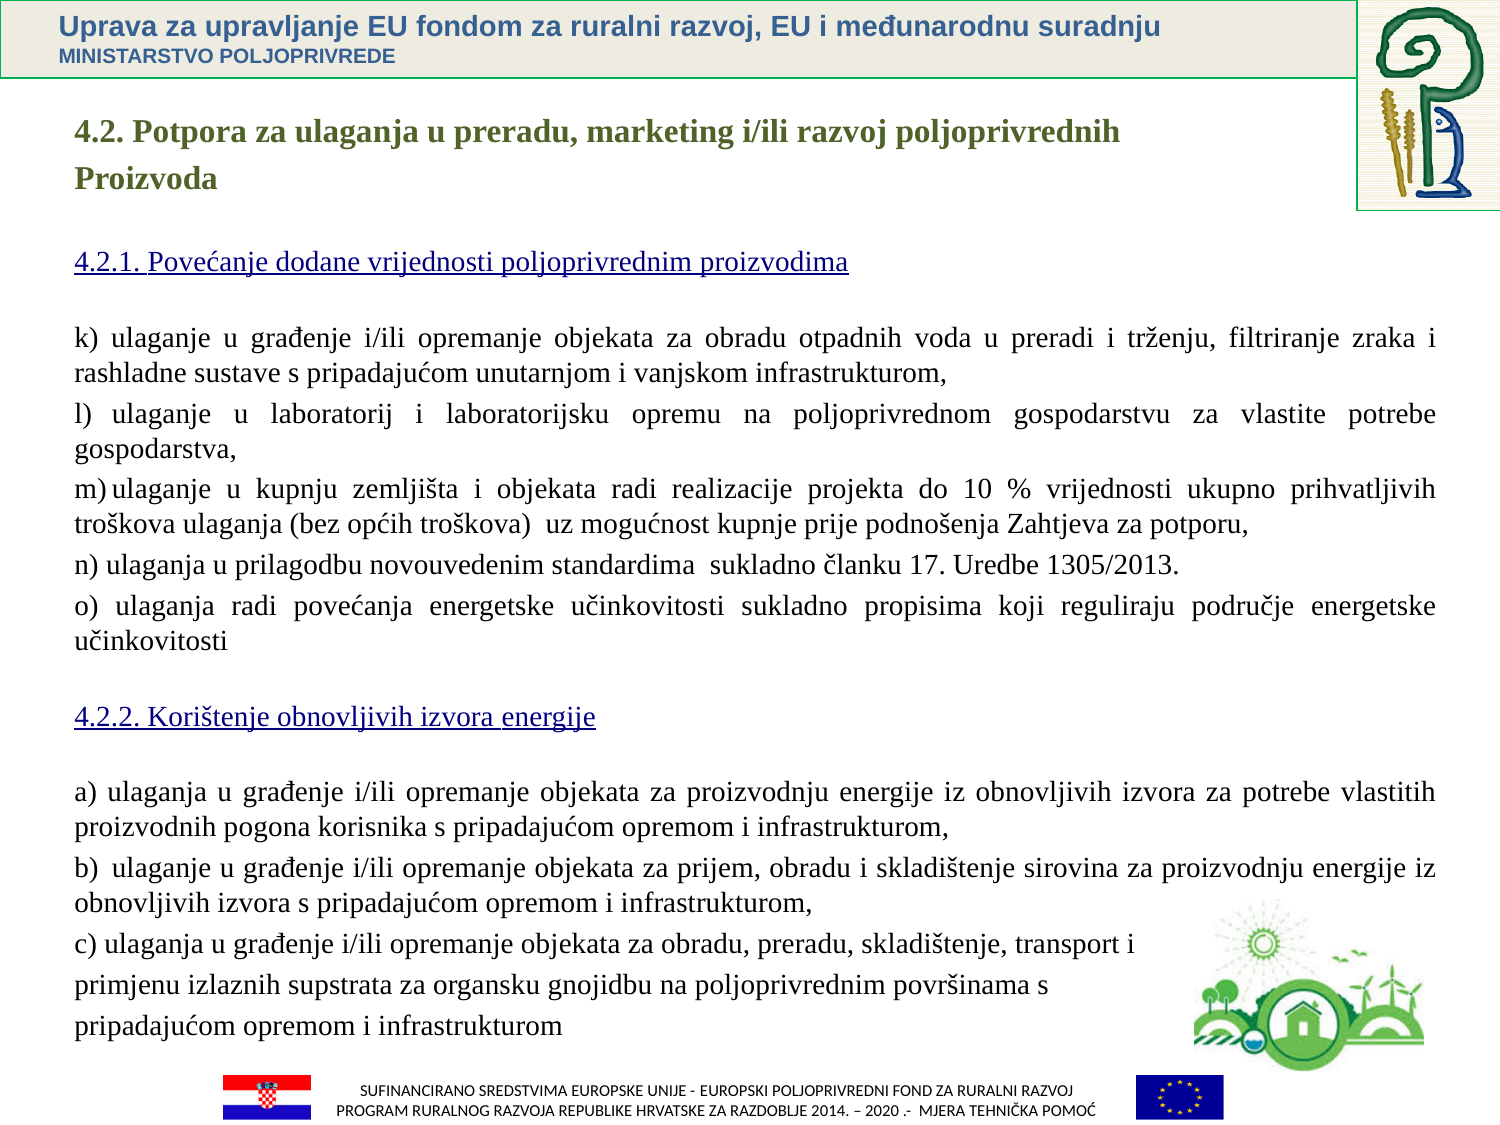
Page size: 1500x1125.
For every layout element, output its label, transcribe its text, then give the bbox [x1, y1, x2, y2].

picture [1136, 1075, 1224, 1120]
picture [1358, 0, 1500, 210]
picture [1194, 899, 1424, 1072]
picture [222, 1075, 311, 1120]
list 4.2. Potpora za ulaganja u preradu, marketing i/ili razvoj poljoprivrednih Proizvoda 4.2.1. Povećanje dodane vrijednosti poljoprivrednim proizvodima k) ulaganje u građenje i/ili opremanje objekata za obradu otpadnih voda u preradi i trženju, filtriranje zraka i rashladne sustave s pripadajućom unutarnjom i vanjskom infrastrukturom, l) ulaganje u laboratorij i laboratorijsku opremu na poljoprivrednom gospodarstvu za vlastite potrebe gospodarstva, m) ulaganje u kupnju zemljišta i objekata radi realizacije projekta do 10 % vrijednosti ukupno prihvatljivih troškova ulaganja (bez općih troškova) uz mogućnost kupnje prije podnošenja Zahtjeva za potporu, n) ulaganja u prilagodbu novouvedenim standardima sukladno članku 17. Uredbe 1305/2013. o) ulaganja radi povećanja energetske učinkovitosti sukladno propisima koji reguliraju područje energetske učinkovitosti 4.2.2. Korištenje obnovljivih izvora energije a) ulaganja u građenje i/ili opremanje objekata za proizvodnju energije iz obnovljivih izvora za potrebe vlastitih proizvodnih pogona korisnika s pripadajućom opremom i infrastrukturom, b) ulaganje u građenje i/ili opremanje objekata za prijem, obradu i skladištenje sirovina za proizvodnju energije iz obnovljivih izvora s pripadajućom opremom i infrastrukturom, c) ulaganja u građenje i/ili opremanje objekata za obradu, preradu, skladištenje, transport i primjenu izlaznih supstrata za organsku gnojidbu na poljoprivrednim površinama s pripadajućom opremom i infrastrukturom [59, 101, 1454, 1043]
